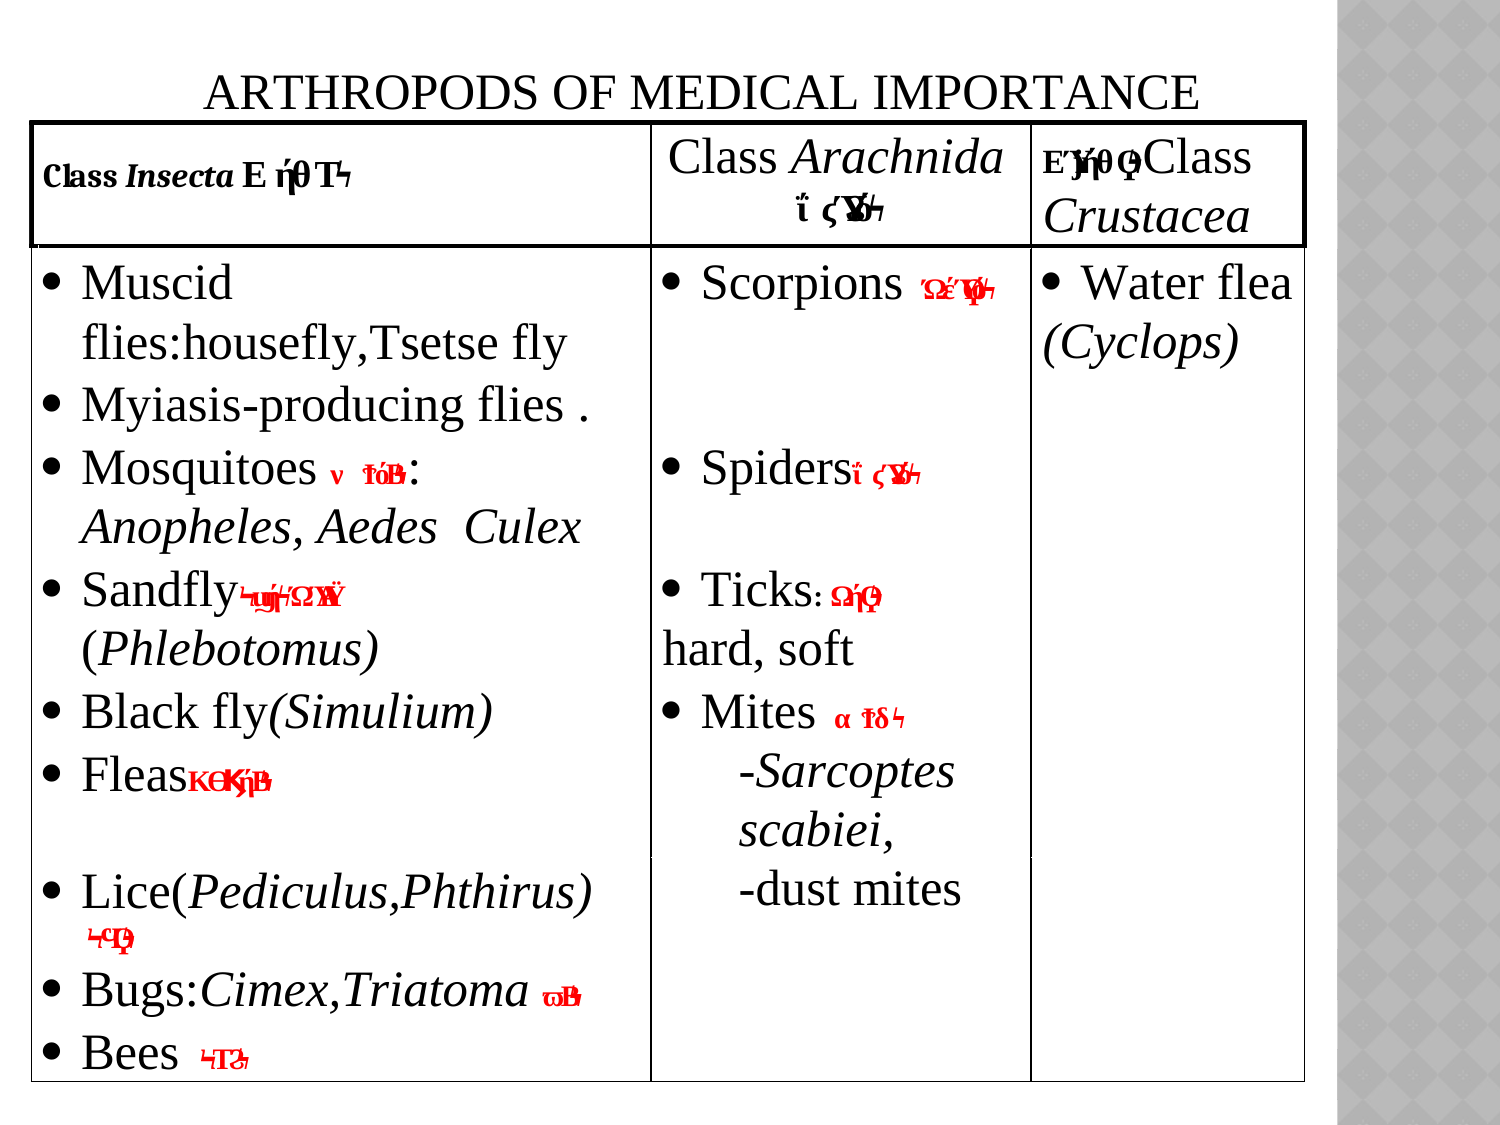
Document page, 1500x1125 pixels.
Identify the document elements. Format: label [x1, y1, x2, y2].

text_box [28, 60, 1378, 1125]
